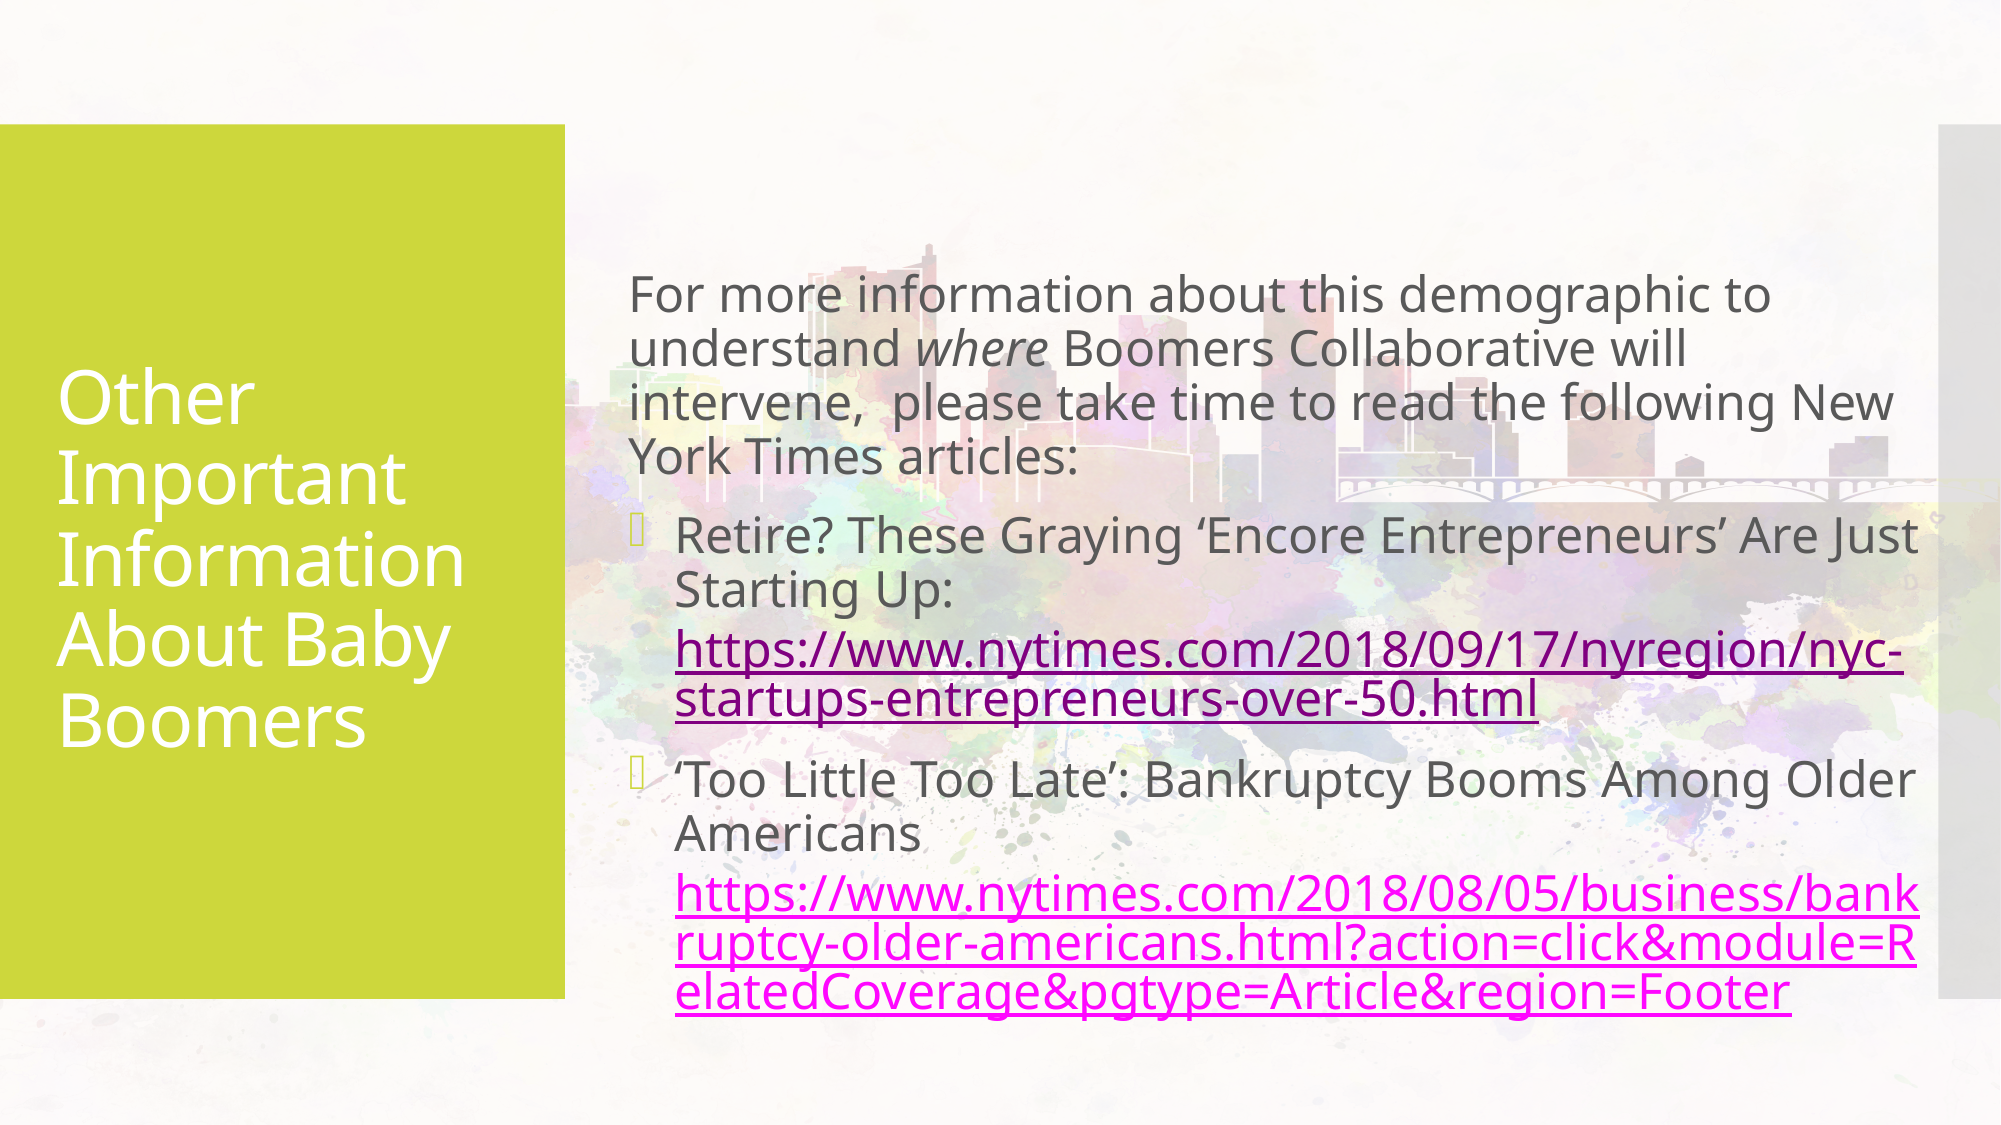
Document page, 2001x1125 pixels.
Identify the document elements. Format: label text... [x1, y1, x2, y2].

title Other Important Information About Baby Boomers [41, 184, 525, 940]
list For more information about this demographic to understand where Boomers Collaborative will intervene, please take time to read the following New York Times articles: Retire? These Graying ‘Encore Entrepreneurs’ Are Just Starting Up: https://www.nytimes.com/2018/09/17/nyregion/nyc-startups-entrepreneurs-over-50.html ‘Too Little Too Late’: Bankruptcy Booms Among Older Americans https://www.nytimes.com/2018/08/05/business/bankruptcy-older-americans.html?action=click&module=RelatedCoverage&pgtype=Article&region=Footer [613, 124, 1936, 994]
